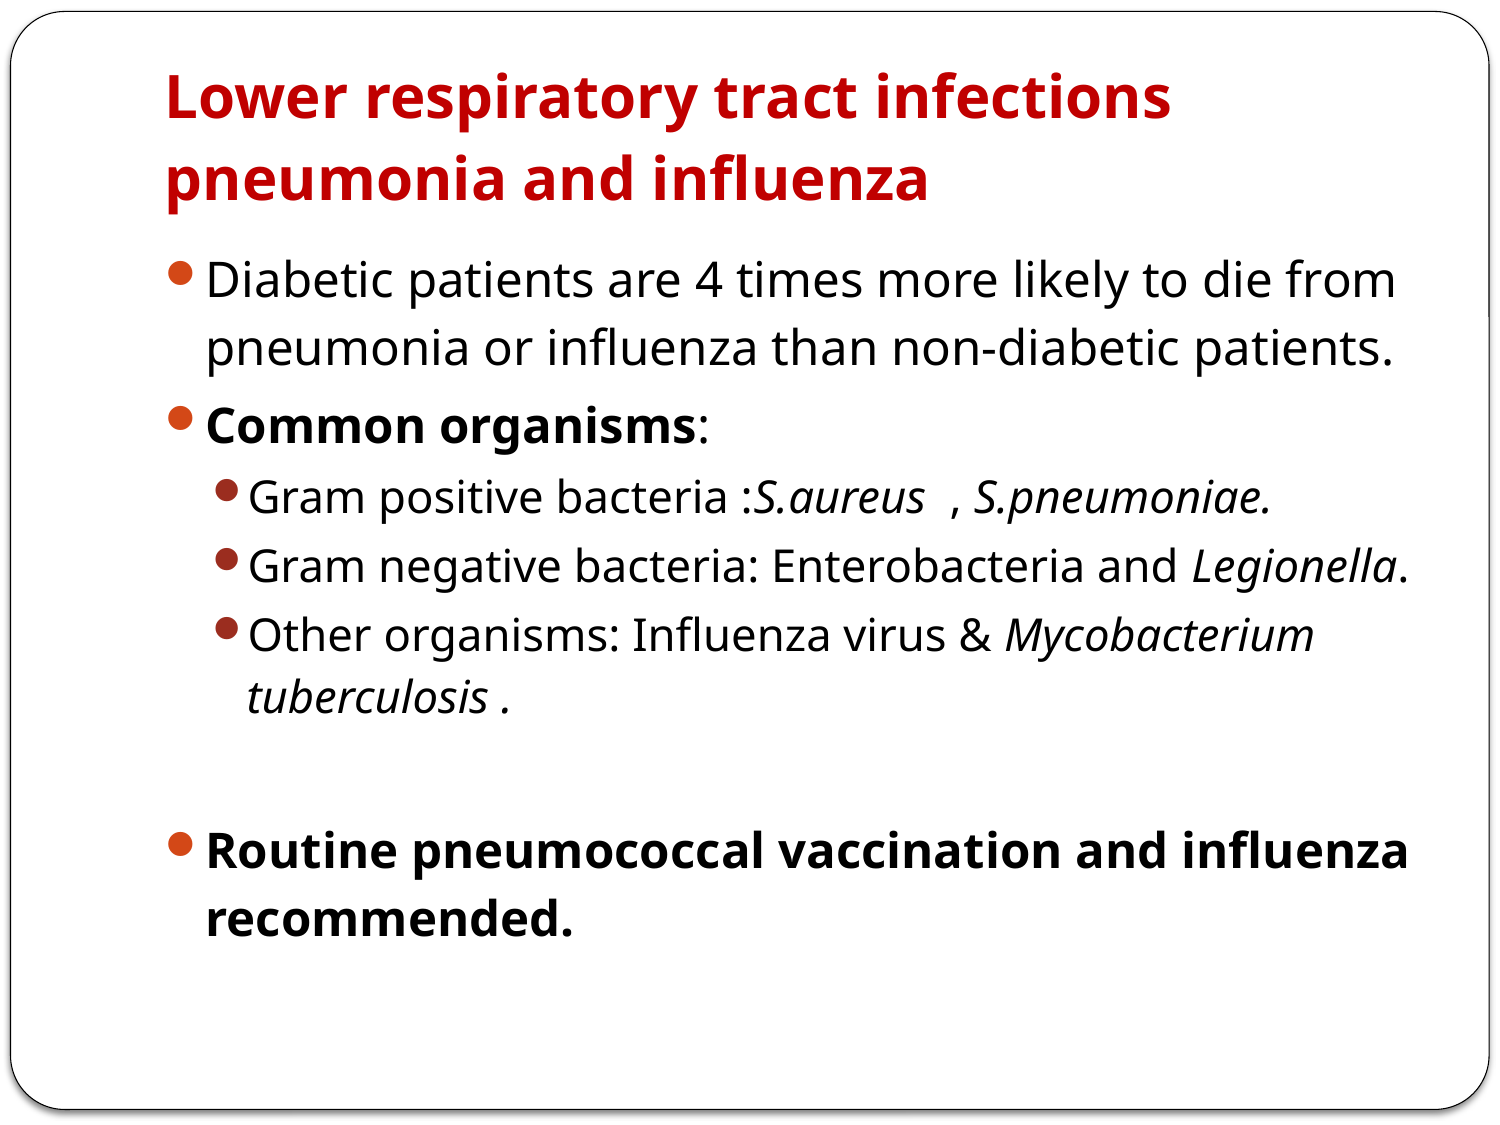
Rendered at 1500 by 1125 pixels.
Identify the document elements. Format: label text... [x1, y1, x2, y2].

list Diabetic patients are 4 times more likely to die from pneumonia or influenza than non-diabetic patients. Common organisms: Gram positive bacteria :S.aureus , S.pneumoniae. Gram negative bacteria: Enterobacteria and Legionella. Other organisms: Influenza virus & Mycobacterium tuberculosis . Routine pneumococcal vaccination and influenza recommended. [150, 237, 1425, 988]
title Lower respiratory tract infections pneumonia and influenza [150, 45, 1425, 233]
